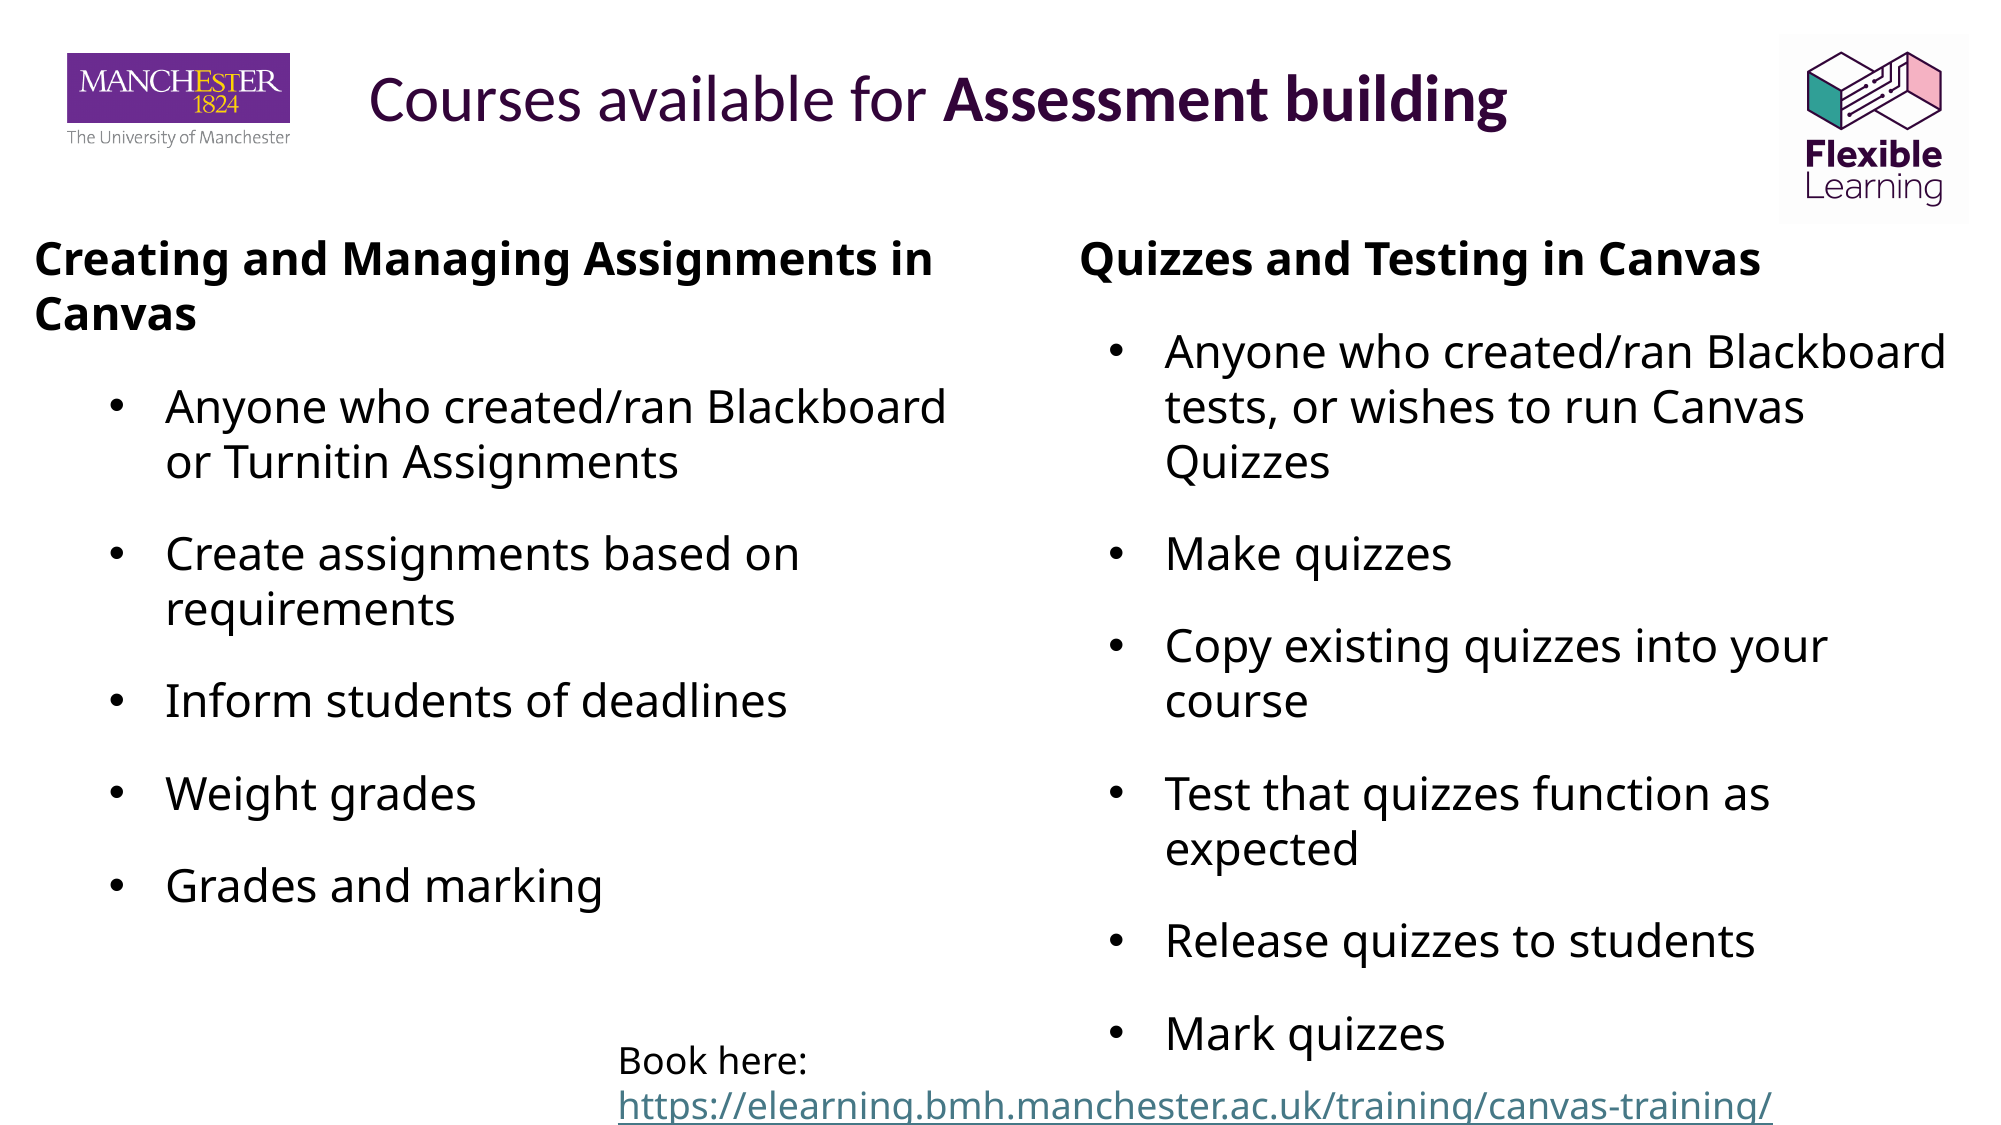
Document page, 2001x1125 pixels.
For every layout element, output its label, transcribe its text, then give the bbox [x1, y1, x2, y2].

text_box Creating and Managing Assignments in Canvas Anyone who created/ran Blackboard or Turnitin Assignments Create assignments based on requirements Inform students of deadlines Weight grades Grades and marking [18, 222, 1001, 1008]
picture [66, 52, 291, 149]
picture [1778, 34, 1969, 225]
title Courses available for Assessment building [354, 53, 1650, 148]
text_box Book here: https://elearning.bmh.manchester.ac.uk/training/canvas-training/ [602, 1029, 1969, 1125]
text_box Quizzes and Testing in Canvas Anyone who created/ran Blackboard tests, or wishes to run Canvas Quizzes Make quizzes Copy existing quizzes into your course Test that quizzes function as expected Release quizzes to students Mark quizzes [1018, 222, 1968, 1029]
